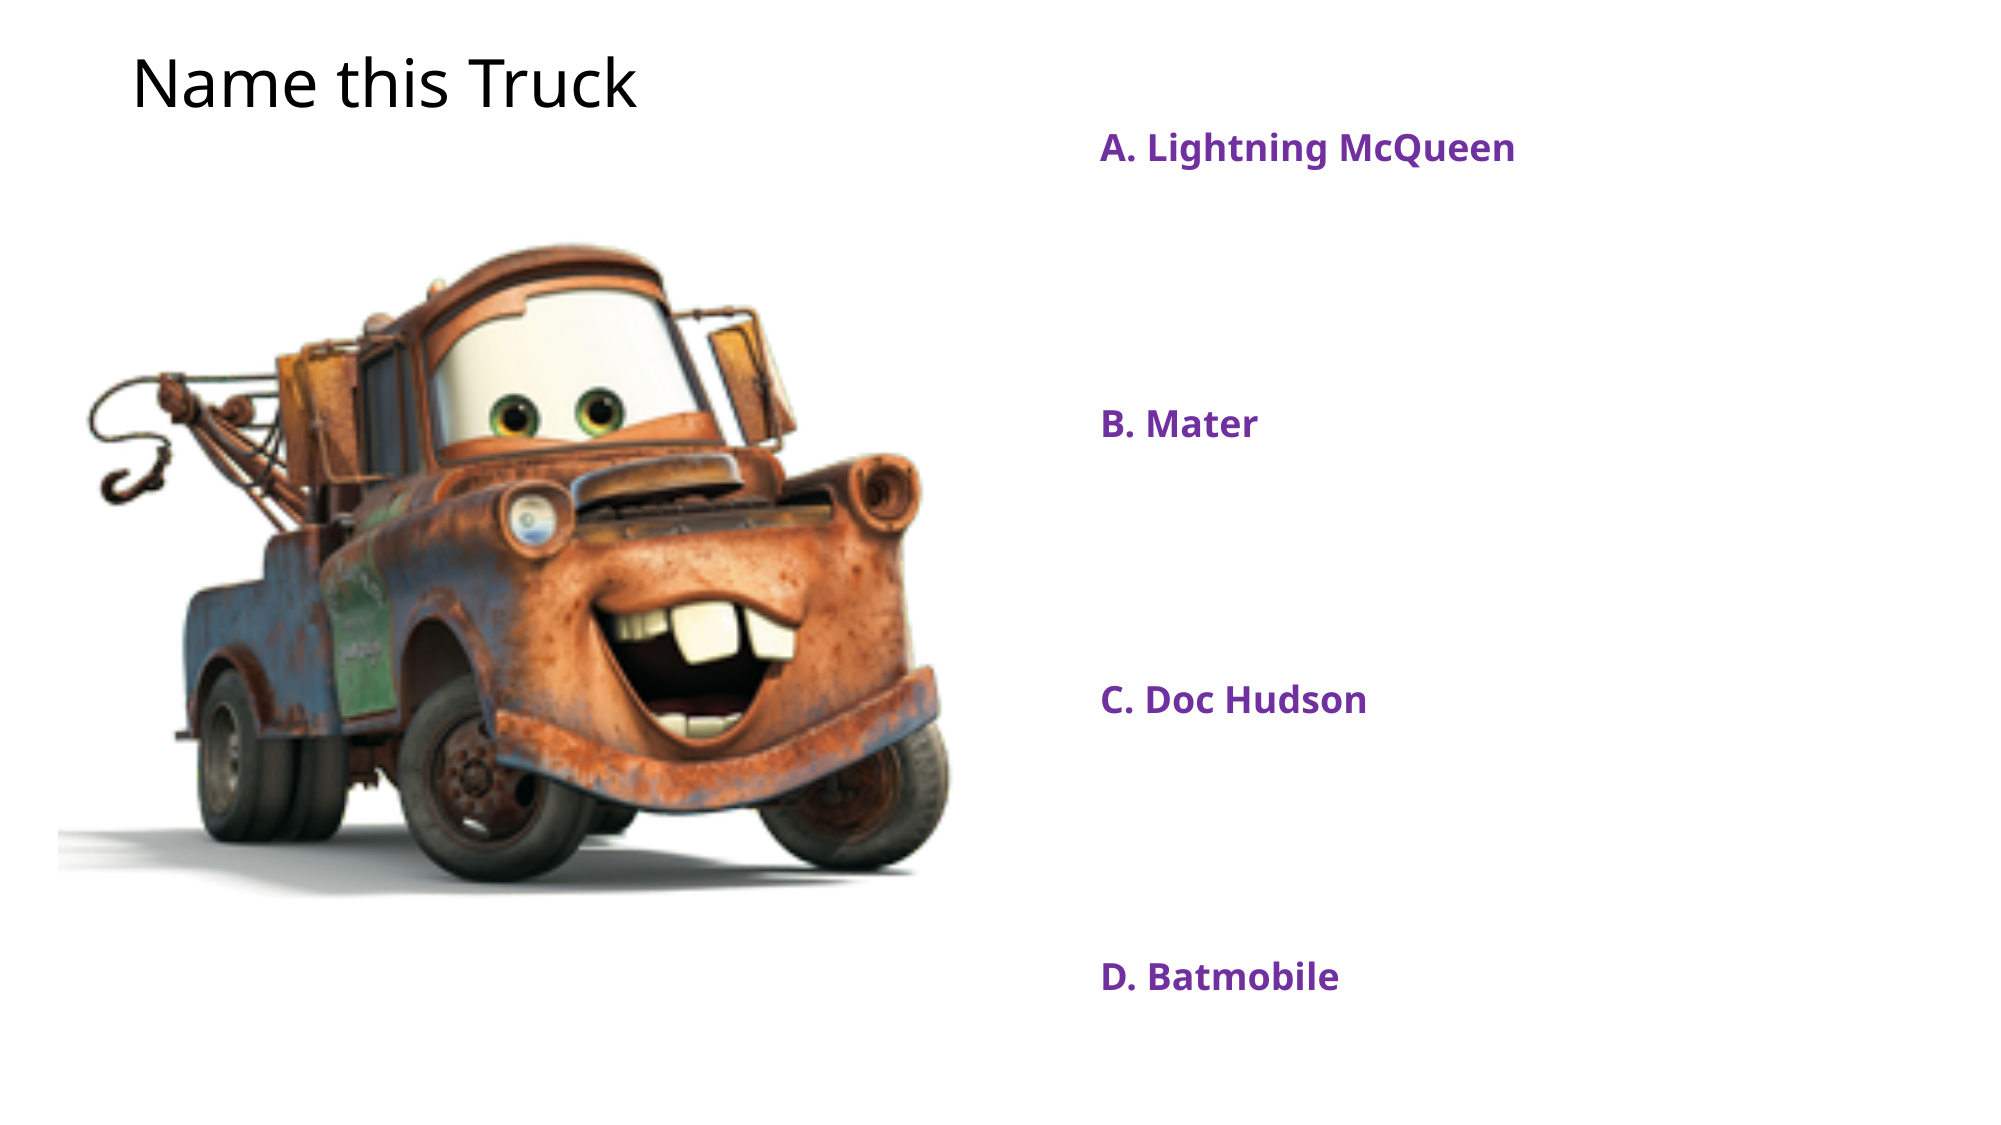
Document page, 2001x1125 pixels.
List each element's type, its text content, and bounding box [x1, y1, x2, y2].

text_box C. Doc Hudson [1085, 668, 1659, 729]
text_box A. Lightning McQueen [1085, 116, 1682, 177]
text_box D. Batmobile [1085, 945, 1741, 1005]
text_box Name this Truck [116, 33, 1884, 129]
text_box B. Mater [1085, 392, 1741, 453]
picture [58, 218, 983, 929]
